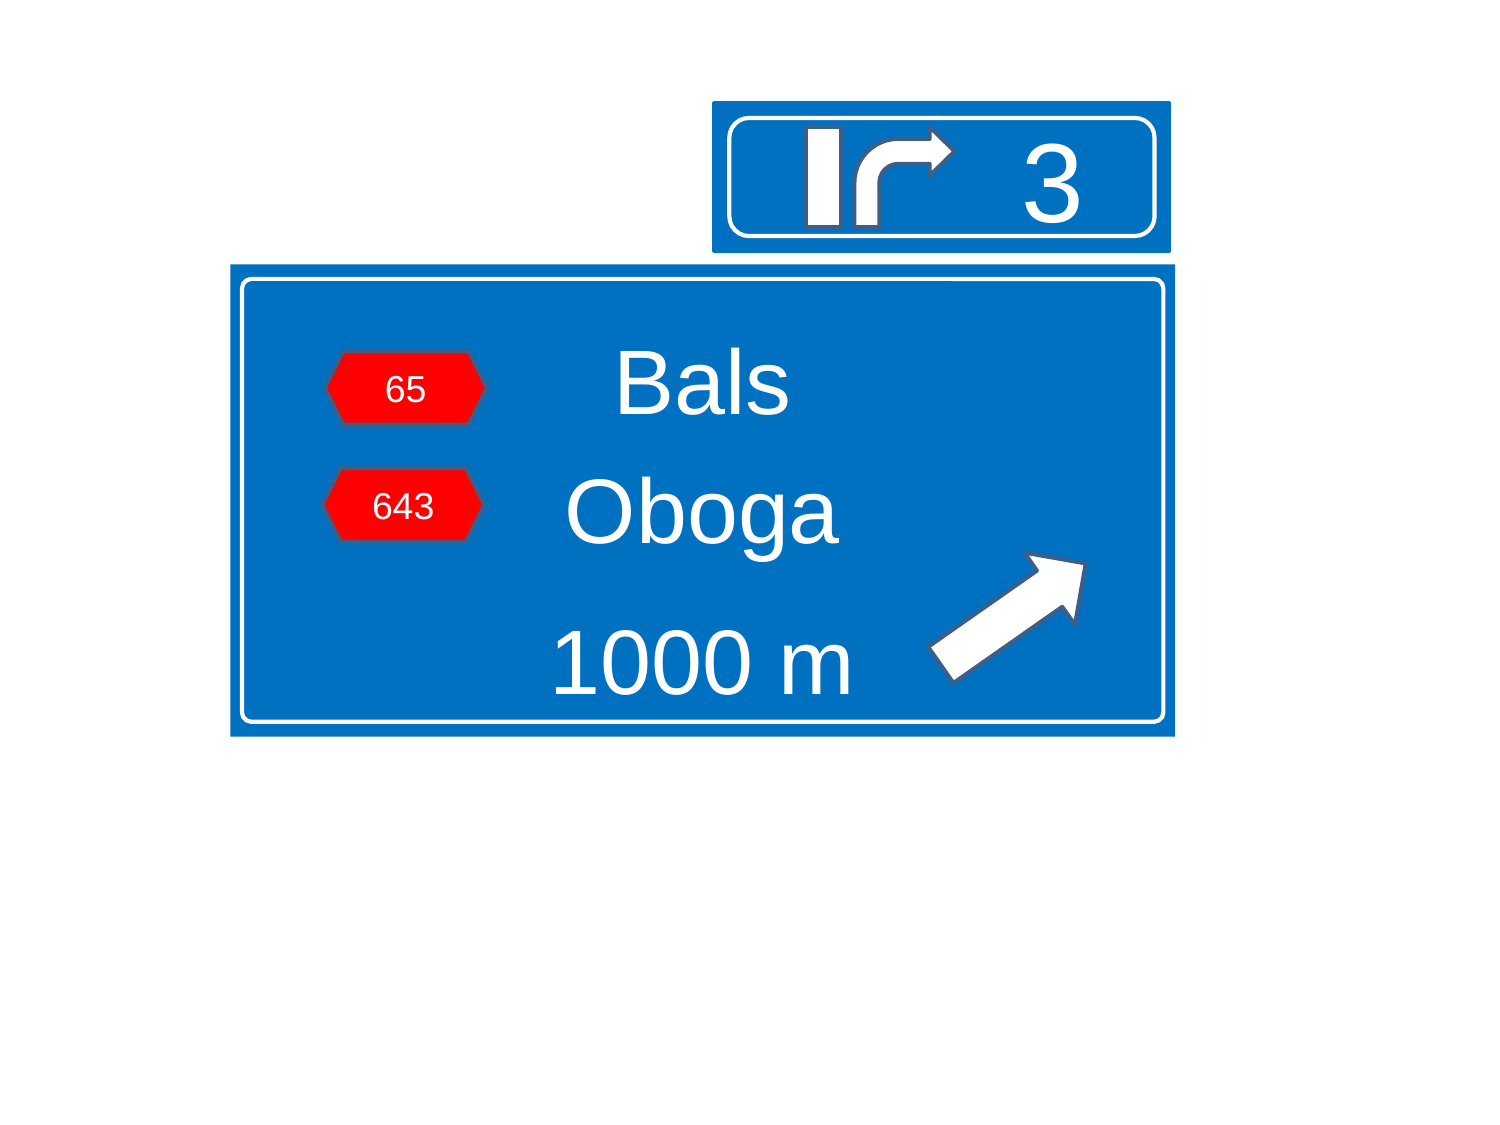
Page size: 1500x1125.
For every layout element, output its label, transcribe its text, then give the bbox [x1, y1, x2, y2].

text_box [241, 86, 1162, 245]
text_box 643 [320, 465, 487, 544]
text_box 3 [712, 101, 1171, 253]
text_box [804, 125, 843, 229]
text_box [852, 124, 957, 230]
text_box 65 [322, 348, 489, 427]
text_box [239, 276, 1166, 724]
subtitle Bals Oboga 1000 m [230, 264, 1176, 737]
text_box [727, 115, 1157, 239]
